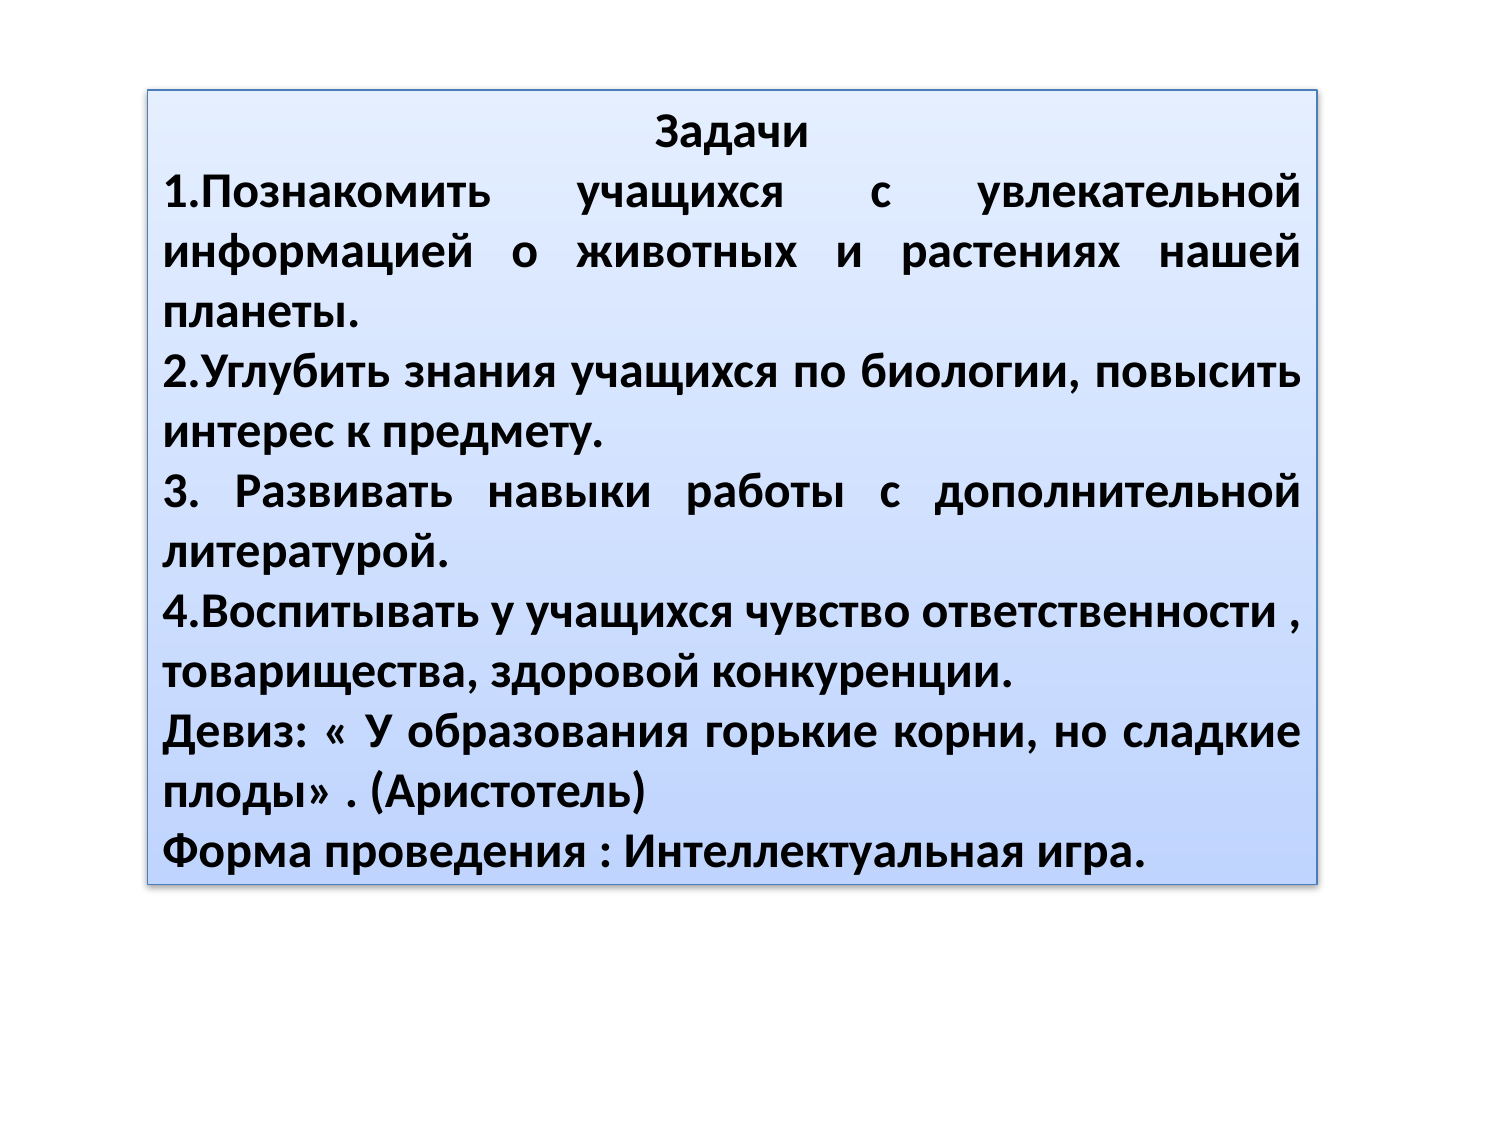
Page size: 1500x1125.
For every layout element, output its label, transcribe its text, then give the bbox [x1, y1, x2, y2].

text_box Задачи 1.Познакомить учащихся с увлекательной информацией о животных и растениях нашей планеты. 2.Углубить знания учащихся по биологии, повысить интерес к предмету. 3. Развивать навыки работы с дополнительной литературой. 4.Воспитывать у учащихся чувство ответственности , товарищества, здоровой конкуренции. Девиз: « У образования горькие корни, но сладкие плоды» . (Аристотель) Форма проведения : Интеллектуальная игра. [147, 89, 1318, 885]
